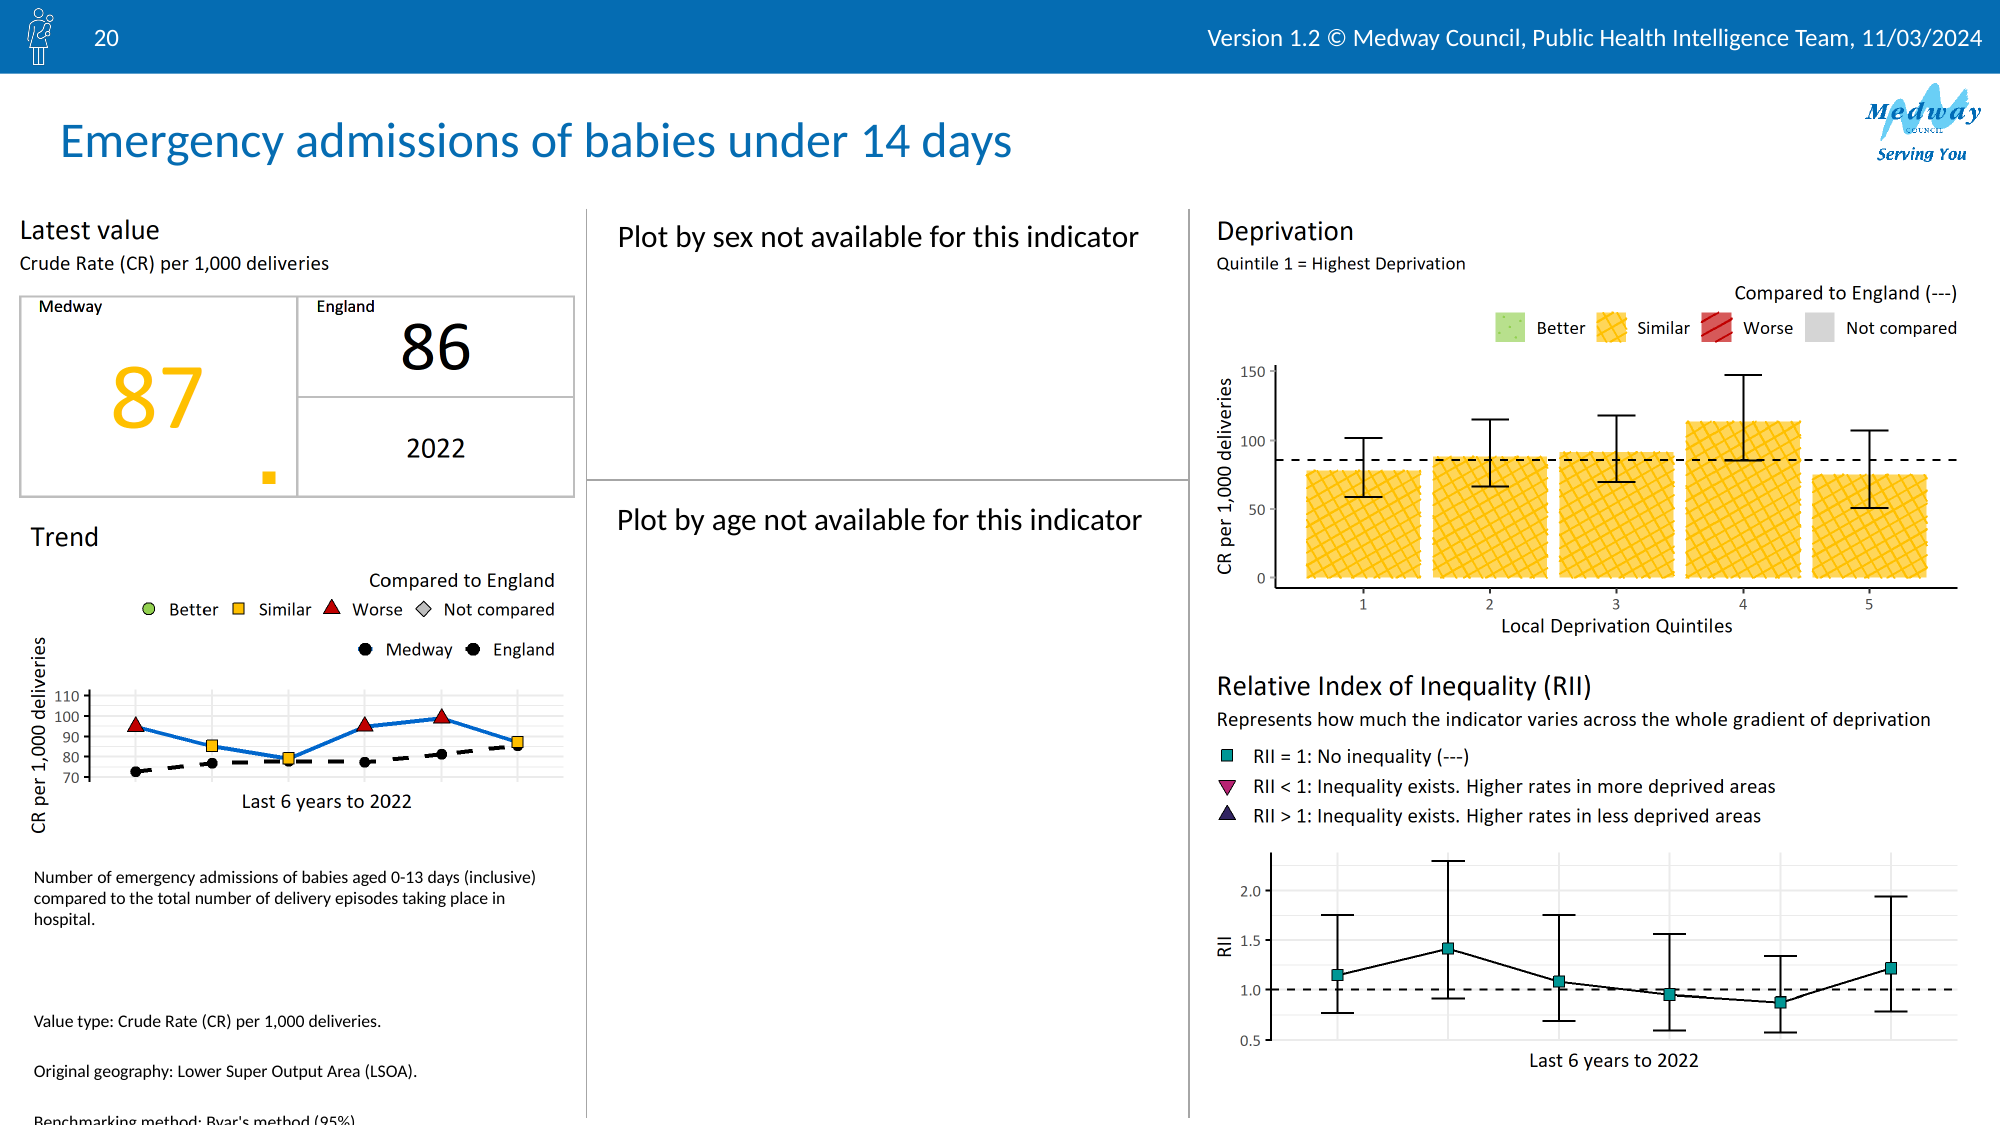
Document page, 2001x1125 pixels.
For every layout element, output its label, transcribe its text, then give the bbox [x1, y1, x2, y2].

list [19, 515, 575, 849]
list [1205, 664, 1969, 1107]
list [19, 208, 576, 498]
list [1205, 208, 1969, 647]
list Plot by age not available for this indicator [602, 491, 1172, 1106]
slide_number 20 [78, 6, 315, 67]
picture [9, 6, 70, 67]
picture [1866, 83, 1981, 162]
list Plot by sex not available for this indicator [602, 208, 1172, 468]
list Version 1.2 © Medway Council, Public Health Intelligence Team, 11/03/2024 [881, 2, 2000, 72]
list Number of emergency admissions of babies aged 0-13 days (inclusive) compared to the total number of delivery episodes taking place in hospital. Value type: Crude Rate (CR) per 1,000 deliveries. Original geography: Lower Super Output Area (LSOA). Benchmarking method: Byar's method (95%). Source: NHS Digital, Hospital Episode Statistics (HES). [18, 857, 574, 1106]
title Emergency admissions of babies under 14 days [45, 83, 1866, 191]
